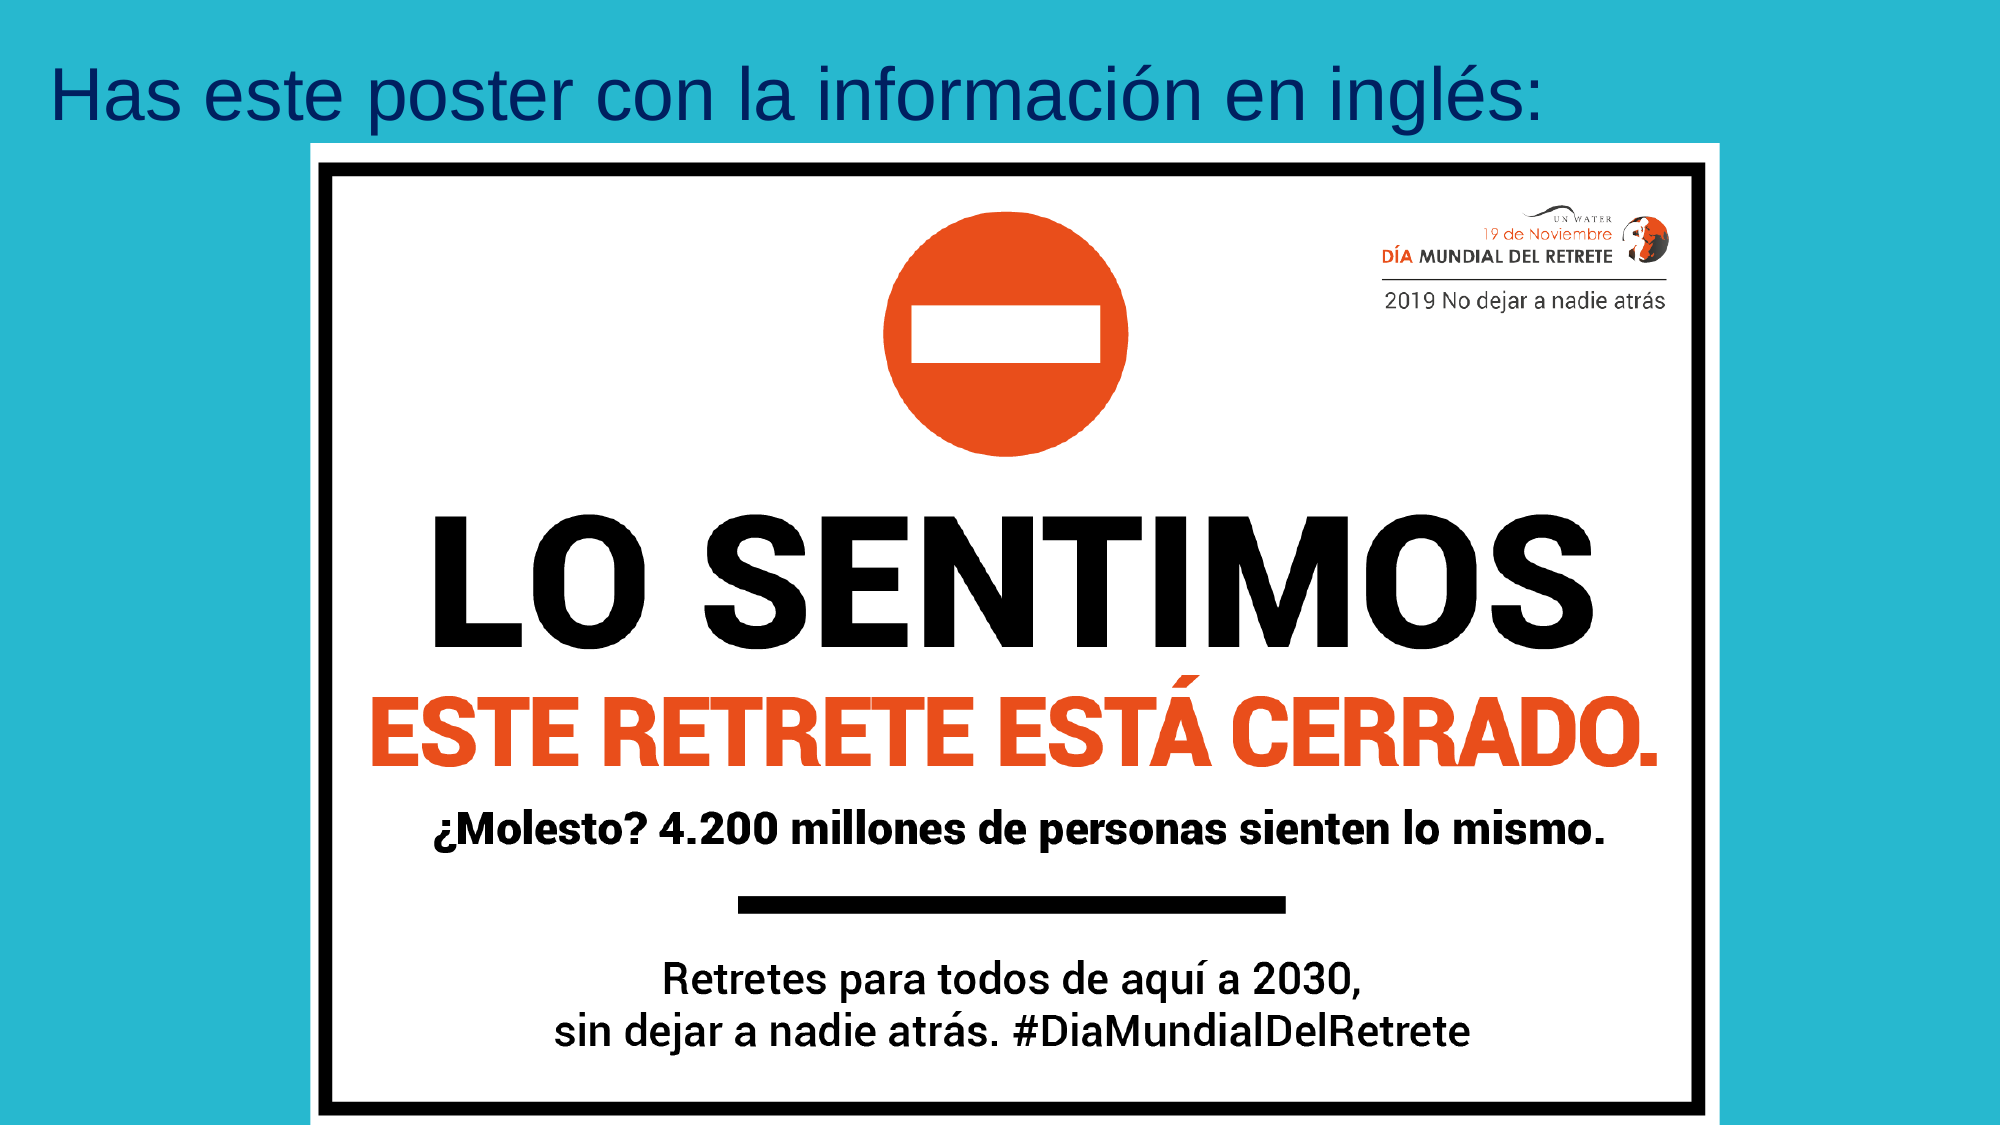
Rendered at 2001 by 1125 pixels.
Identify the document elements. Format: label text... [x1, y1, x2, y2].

text_box Has este poster con la información en inglés: [34, 37, 1597, 143]
picture [310, 143, 1720, 1125]
